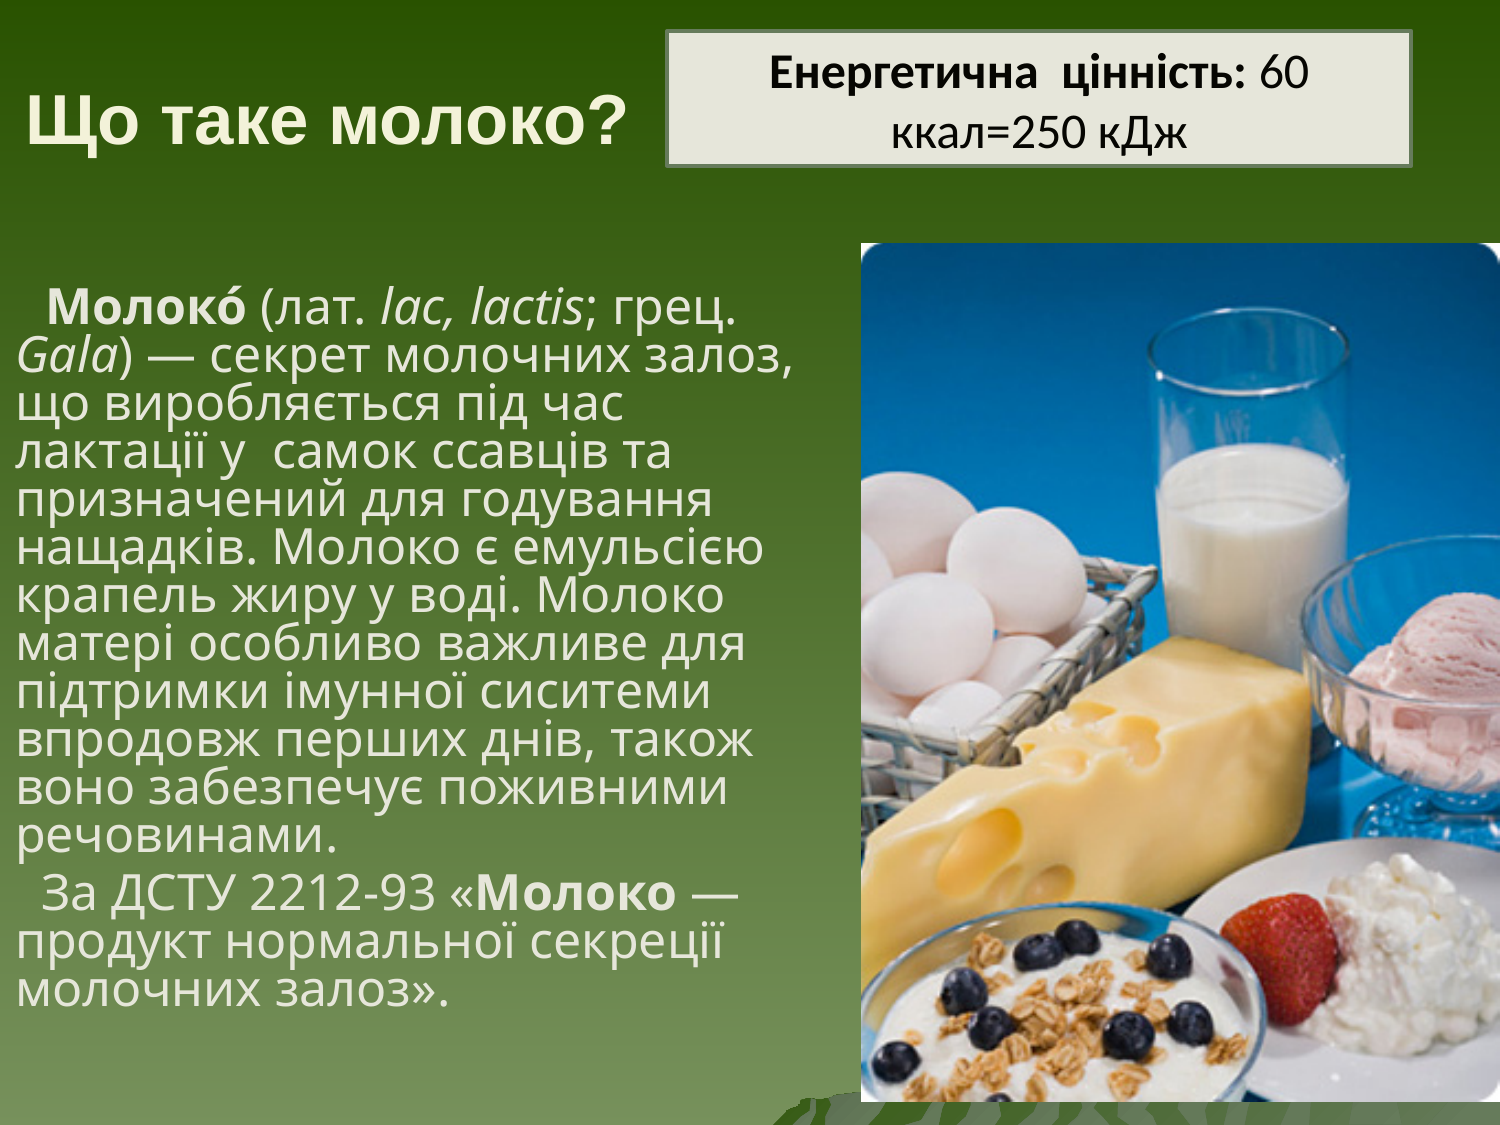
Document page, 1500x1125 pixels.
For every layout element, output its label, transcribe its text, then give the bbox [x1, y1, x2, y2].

list Молоко́ (лат. lac, lactis; грец. Gala) — секрет молочних залоз, що виробляється під час лактації у самок ссавців та призначений для годування нащадків. Молоко є емульсією крапель жиру у воді. Молоко матері особливо важливе для підтримки імунної сиситеми впродовж перших днів, також воно забезпечує поживними речовинами. За ДСТУ 2212-93 «Молоко — продукт нормальної секреції молочних залоз». [0, 278, 822, 1036]
text_box Енергетична цінність: 60 ккал=250 кДж [665, 29, 1413, 168]
title Що таке молоко? [0, 59, 656, 167]
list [861, 243, 1500, 1102]
